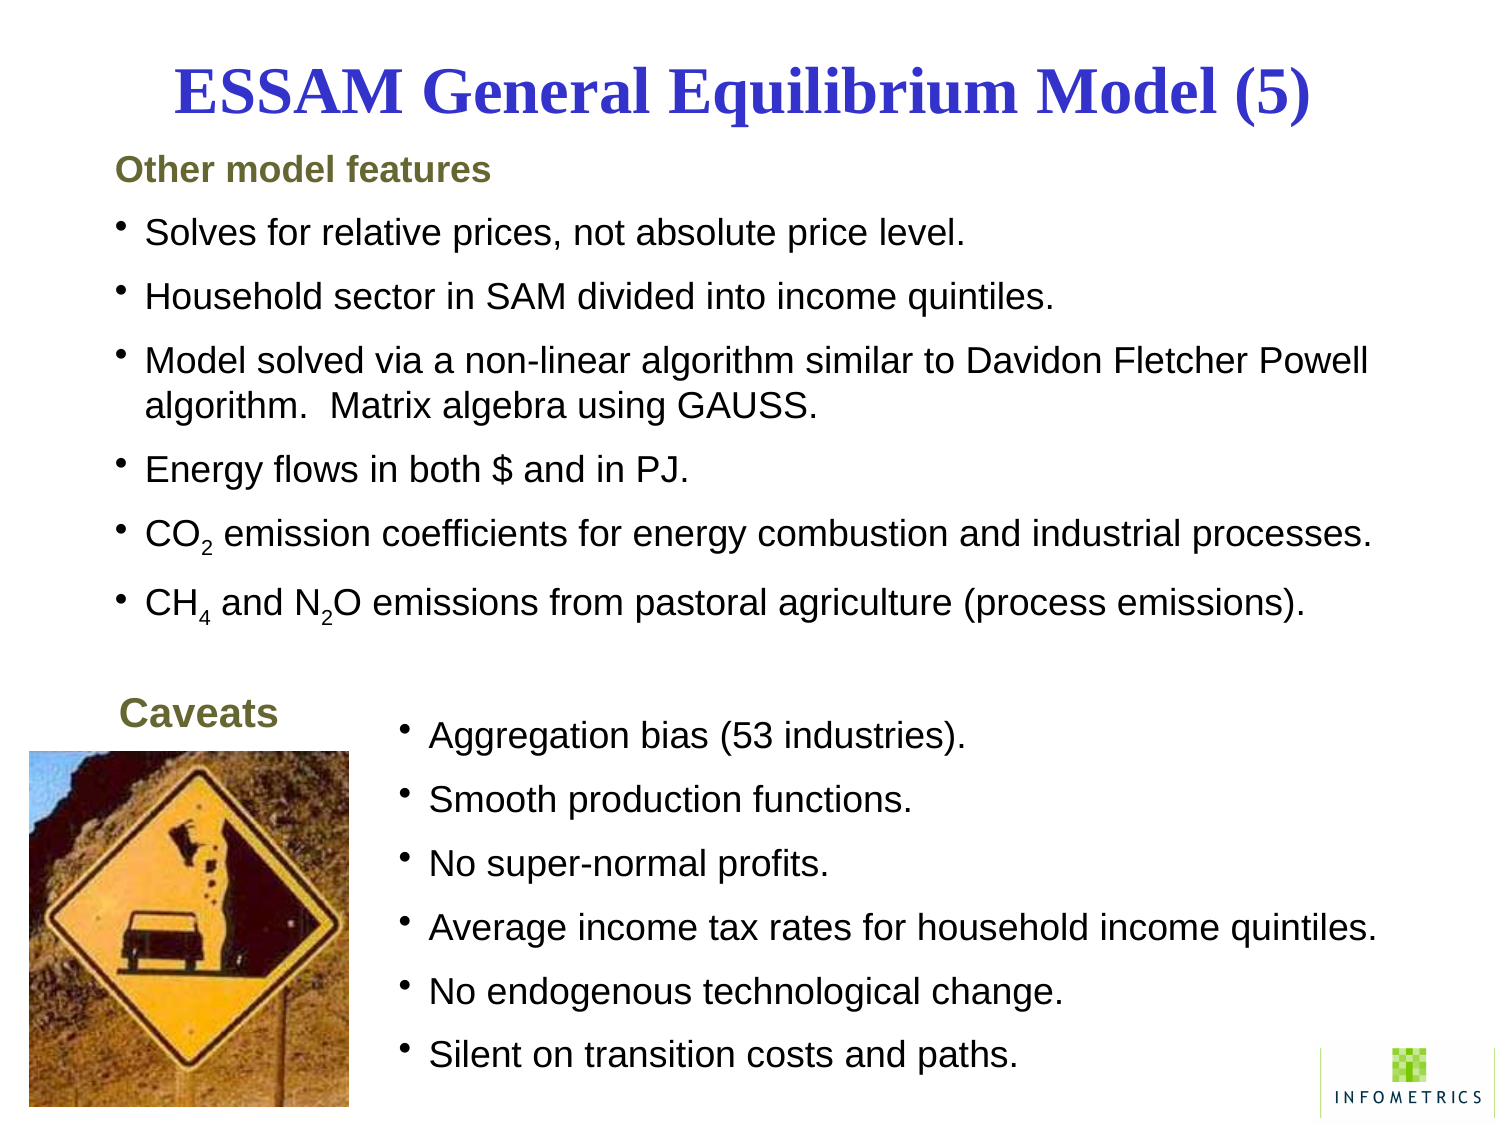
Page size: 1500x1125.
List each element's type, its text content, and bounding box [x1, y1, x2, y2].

text_box Other model features Solves for relative prices, not absolute price level. Household sector in SAM divided into income quintiles. Model solved via a non-linear algorithm similar to Davidon Fletcher Powell algorithm. Matrix algebra using GAUSS. Energy flows in both $ and in PJ. CO2 emission coefficients for energy combustion and industrial processes. CH4 and N2O emissions from pastoral agriculture (process emissions). [100, 137, 1400, 637]
text_box Aggregation bias (53 industries). Smooth production functions. No super-normal profits. Average income tax rates for household income quintiles. No endogenous technological change. Silent on transition costs and paths. [383, 704, 1435, 1083]
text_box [1312, 1042, 1500, 1125]
picture [29, 751, 349, 1108]
title ESSAM General Equilibrium Model (5) [111, 30, 1377, 137]
text_box Caveats [17, 645, 361, 750]
